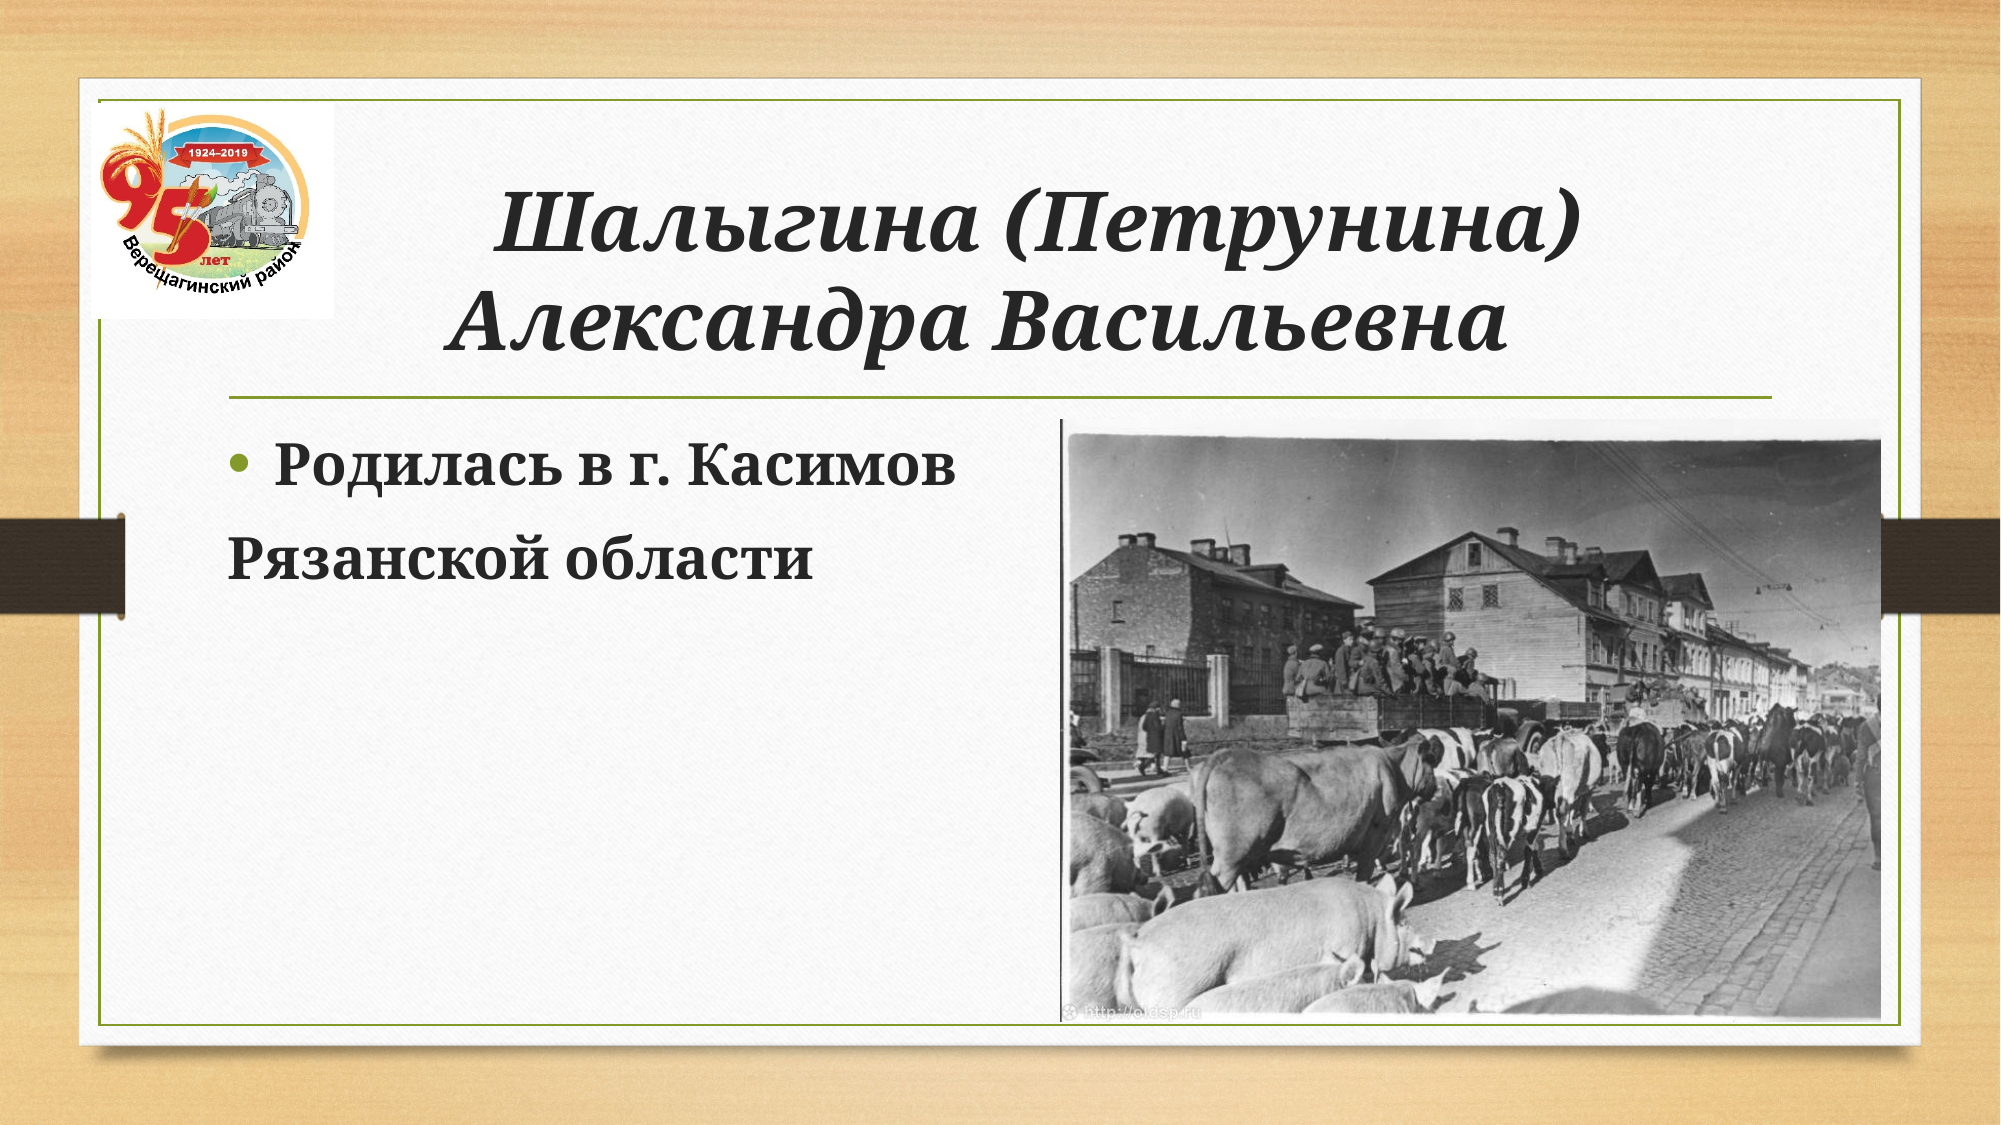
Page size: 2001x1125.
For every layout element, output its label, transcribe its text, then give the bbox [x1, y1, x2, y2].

picture [0, 0, 2001, 1125]
list Родилась в г. Касимов Рязанской области [212, 419, 1060, 964]
title Шалыгина (Петрунина) Александра Васильевна [212, 161, 1788, 375]
